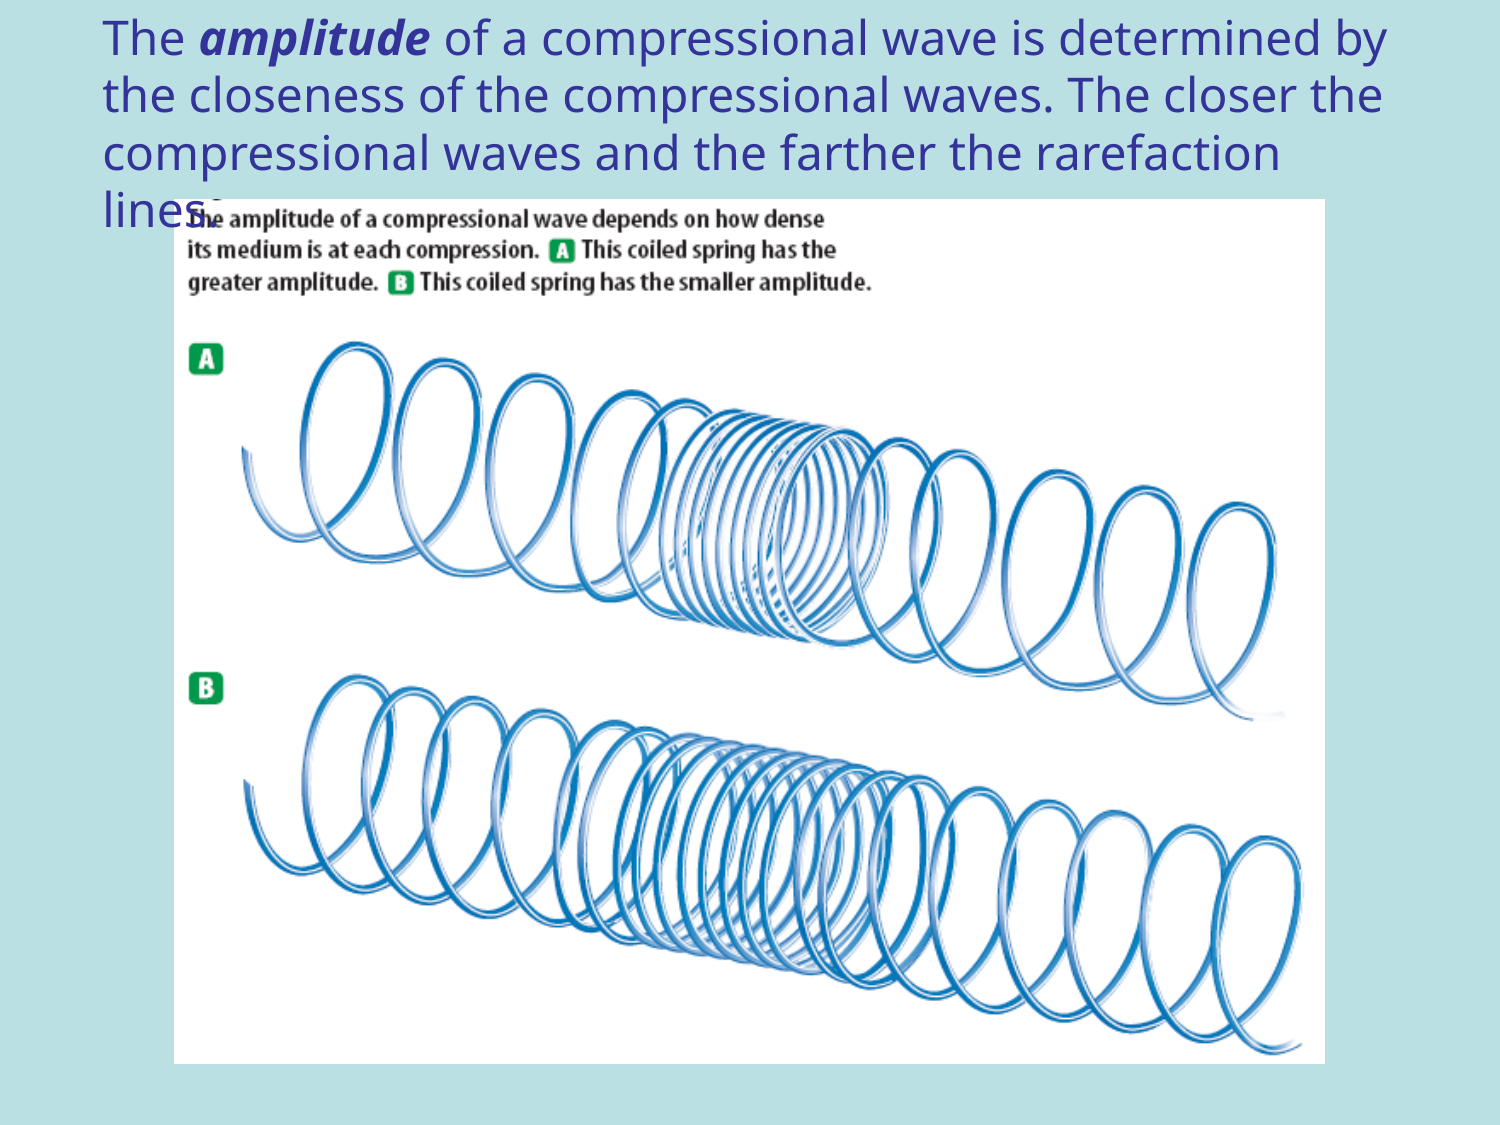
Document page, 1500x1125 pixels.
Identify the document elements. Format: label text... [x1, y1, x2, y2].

text_box The amplitude of a compressional wave is determined by the closeness of the compressional waves. The closer the compressional waves and the farther the rarefaction lines. [87, 0, 1425, 303]
picture [174, 199, 1326, 1065]
